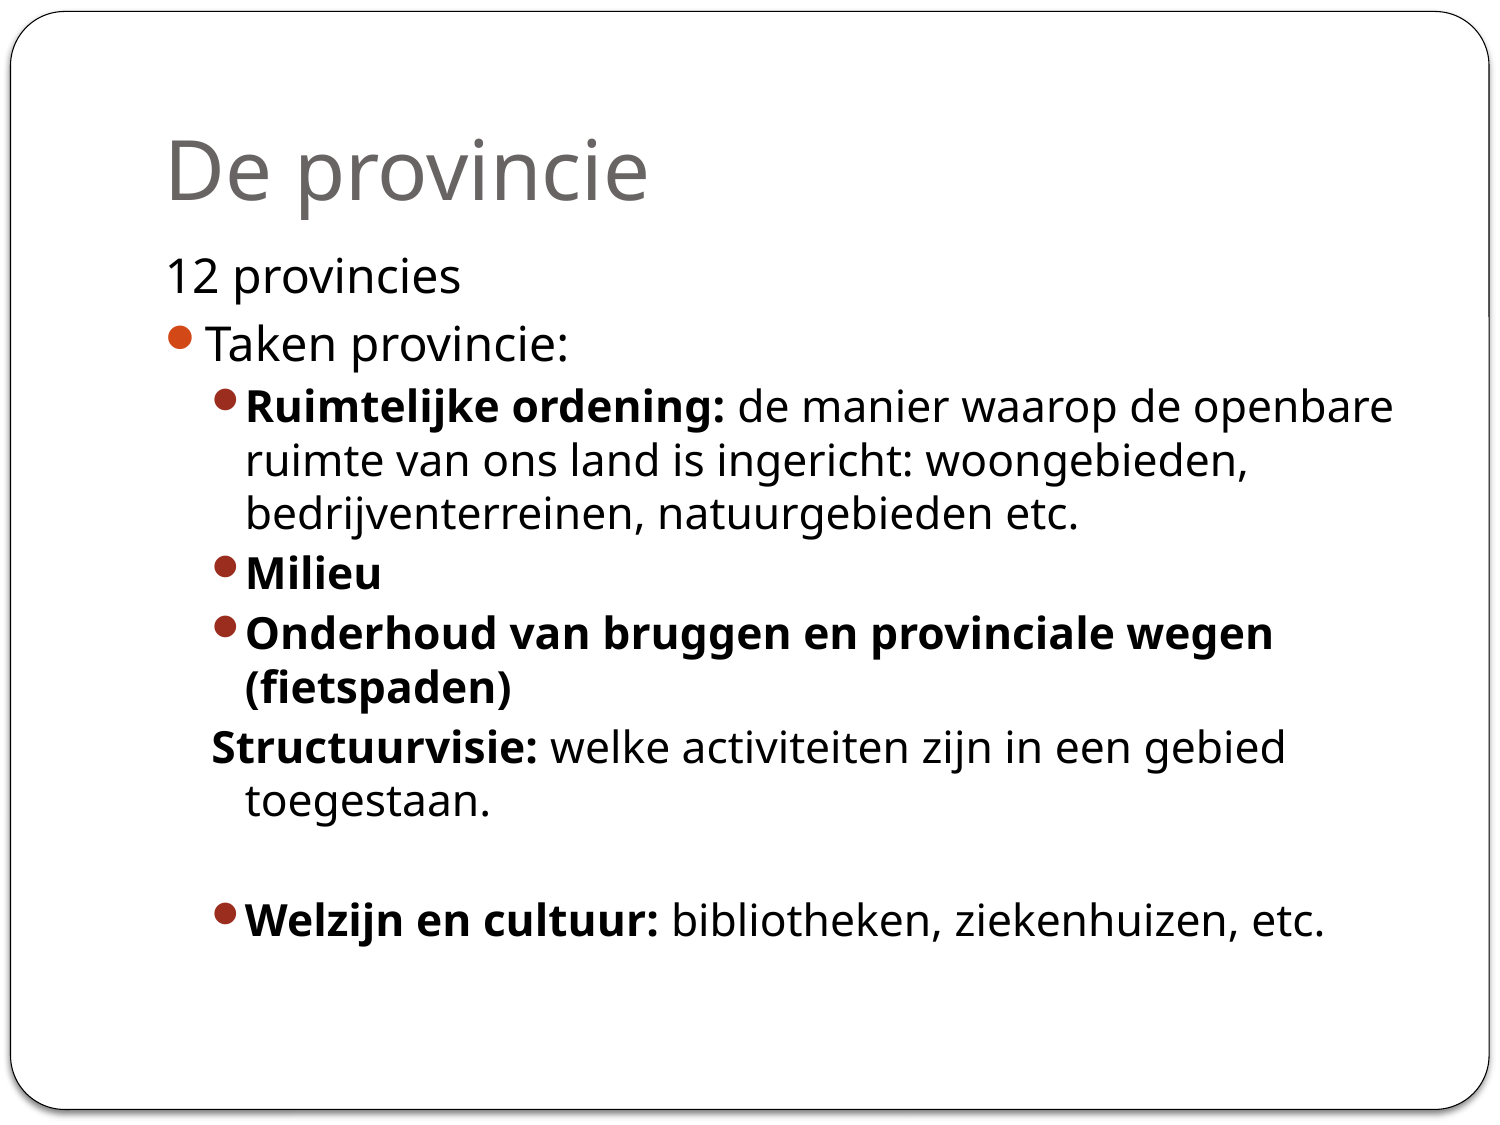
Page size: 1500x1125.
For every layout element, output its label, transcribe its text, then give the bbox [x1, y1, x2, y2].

title De provincie [150, 45, 1425, 233]
list 12 provincies Taken provincie: Ruimtelijke ordening: de manier waarop de openbare ruimte van ons land is ingericht: woongebieden, bedrijventerreinen, natuurgebieden etc. Milieu Onderhoud van bruggen en provinciale wegen (fietspaden) Structuurvisie: welke activiteiten zijn in een gebied toegestaan. Welzijn en cultuur: bibliotheken, ziekenhuizen, etc. [150, 237, 1425, 988]
